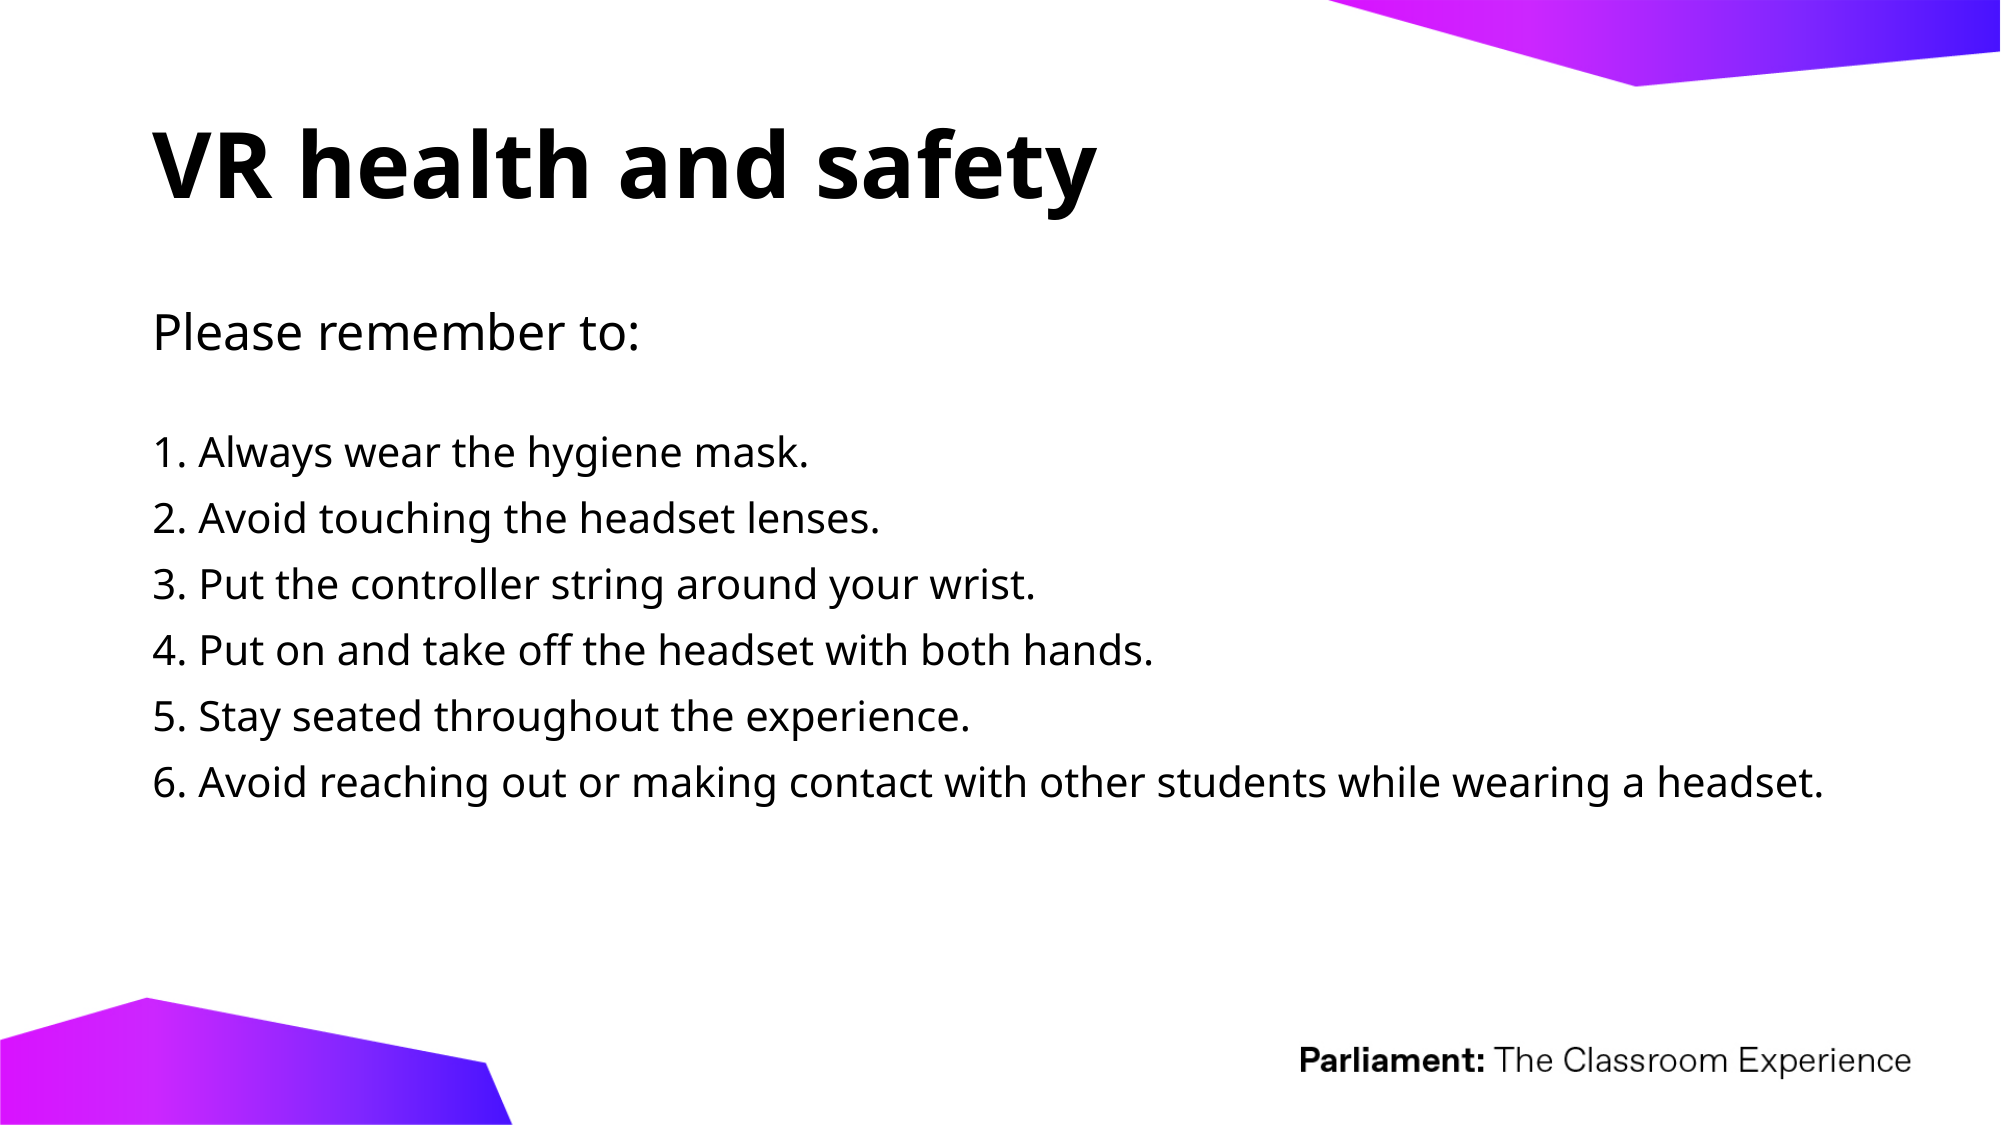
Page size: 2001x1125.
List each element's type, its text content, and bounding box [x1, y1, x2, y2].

title VR health and safety [137, 59, 1863, 278]
list Please remember to: 1. Always wear the hygiene mask. 2. Avoid touching the headset lenses. 3. Put the controller string around your wrist. 4. Put on and take off the headset with both hands. 5. Stay seated throughout the experience. 6. Avoid reaching out or making contact with other students while wearing a headset. [137, 299, 1900, 972]
picture [0, 0, 2001, 1125]
